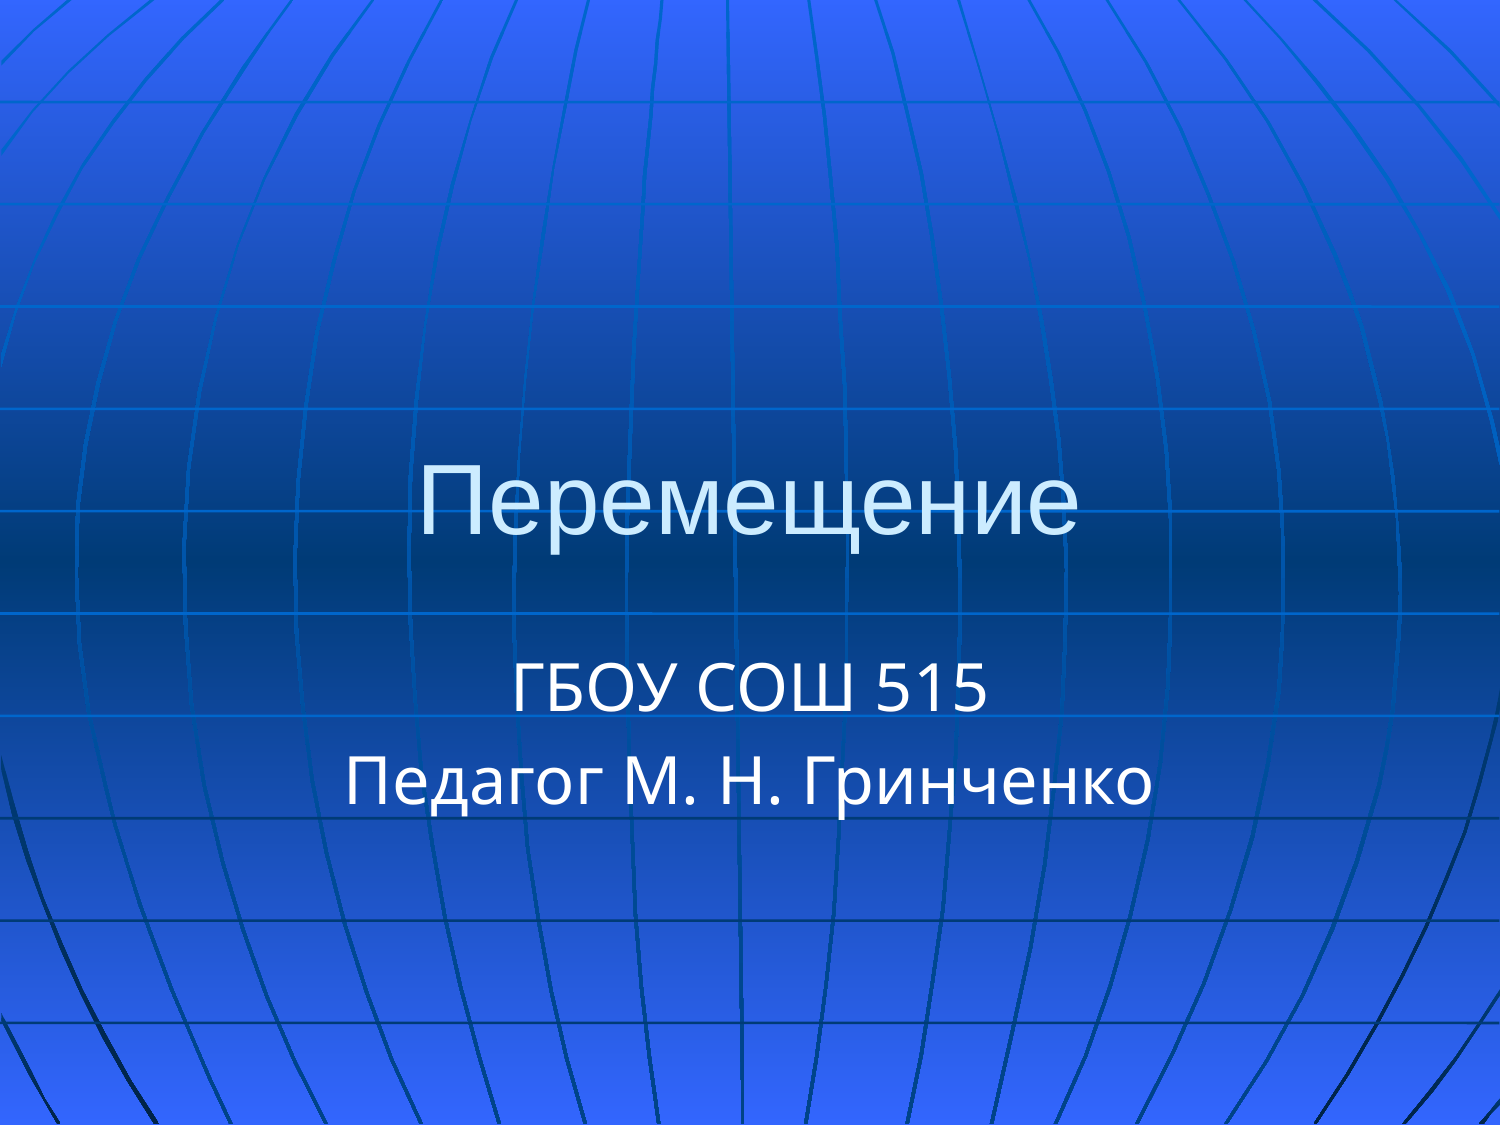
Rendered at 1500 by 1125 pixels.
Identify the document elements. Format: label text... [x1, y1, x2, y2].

subtitle ГБОУ СОШ 515 Педагог М. Н. Гринченко [224, 637, 1276, 926]
title Перемещение [112, 277, 1388, 563]
